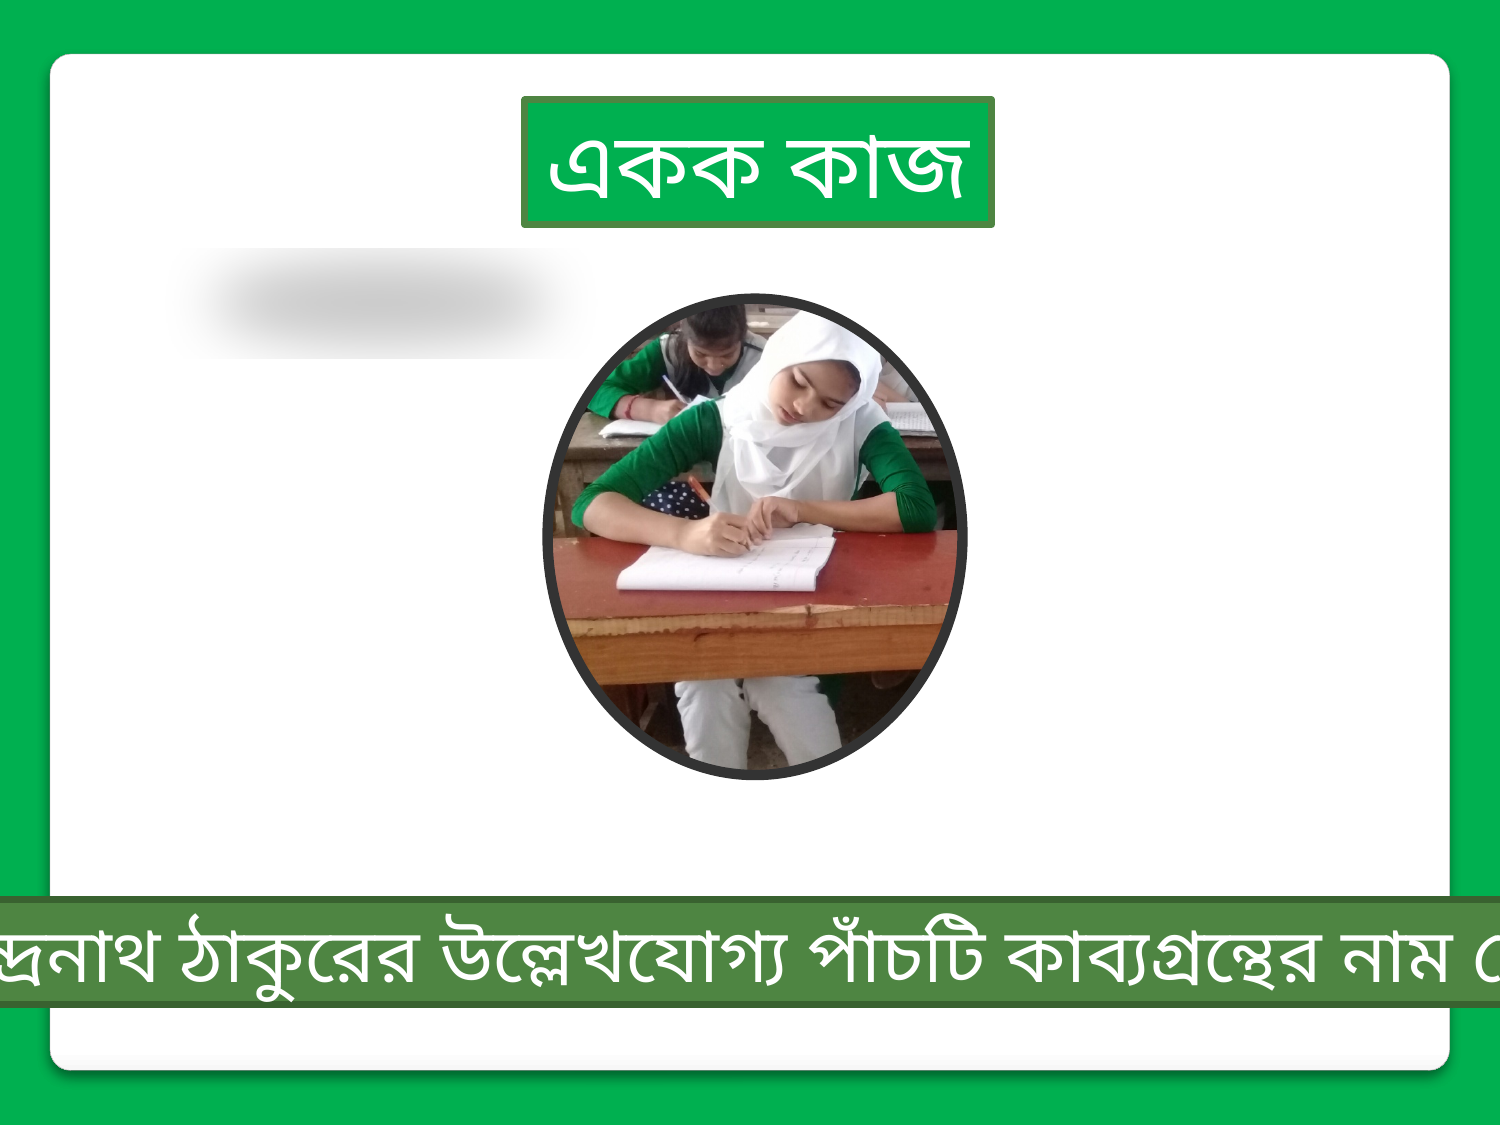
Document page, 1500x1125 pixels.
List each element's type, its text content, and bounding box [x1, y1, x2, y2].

text_box একক কাজ [521, 96, 995, 228]
picture [547, 298, 963, 776]
text_box রবীন্দ্রনাথ ঠাকুরের উল্লেখযোগ্য পাঁচটি কাব্যগ্রন্থের নাম লেখ। [0, 896, 1500, 1008]
